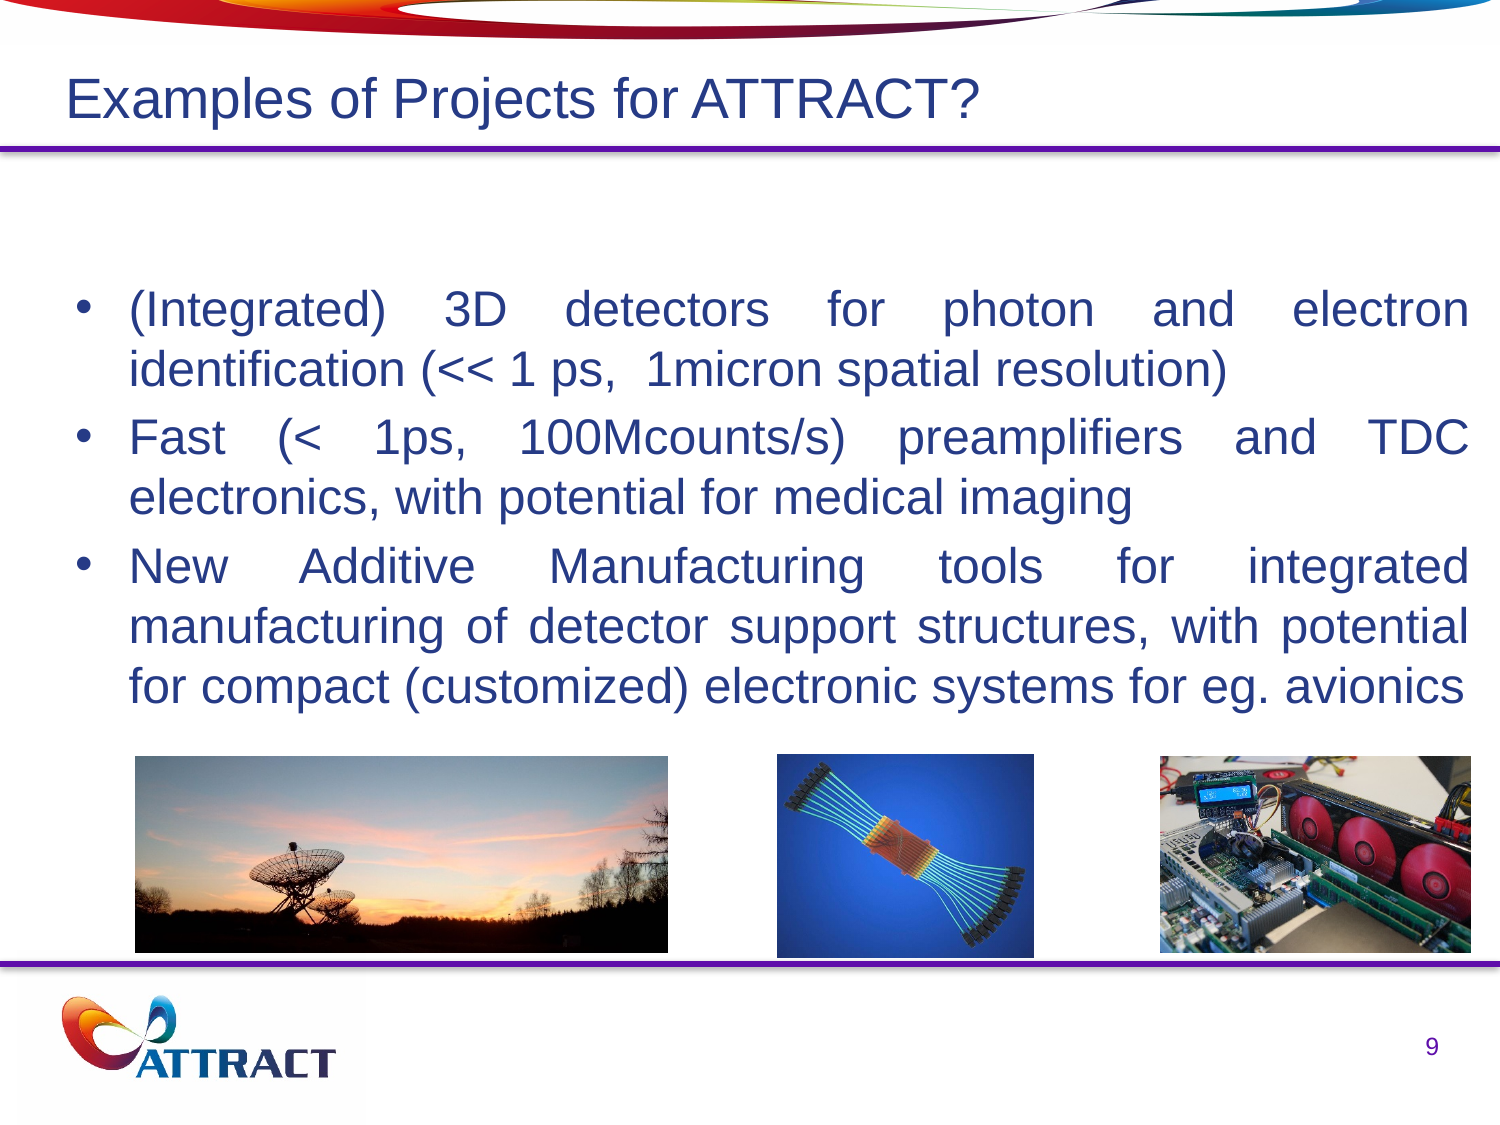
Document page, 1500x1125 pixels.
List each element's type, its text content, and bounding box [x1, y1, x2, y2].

text_box Examples of Projects for ATTRACT? [64, 61, 1500, 131]
picture [777, 753, 1034, 958]
picture [0, 0, 1500, 46]
slide_number 9 [1415, 1022, 1448, 1068]
list (Integrated) 3D detectors for photon and electron identification (<< 1 ps, 1micron spatial resolution) Fast (< 1ps, 100Mcounts/s) preamplifiers and TDC electronics, with potential for medical imaging New Additive Manufacturing tools for integrated manufacturing of detector support structures, with potential for compact (customized) electronic systems for eg. avionics [0, 208, 1471, 776]
picture [17, 967, 366, 1125]
picture [1159, 756, 1471, 953]
picture [17, 756, 668, 961]
